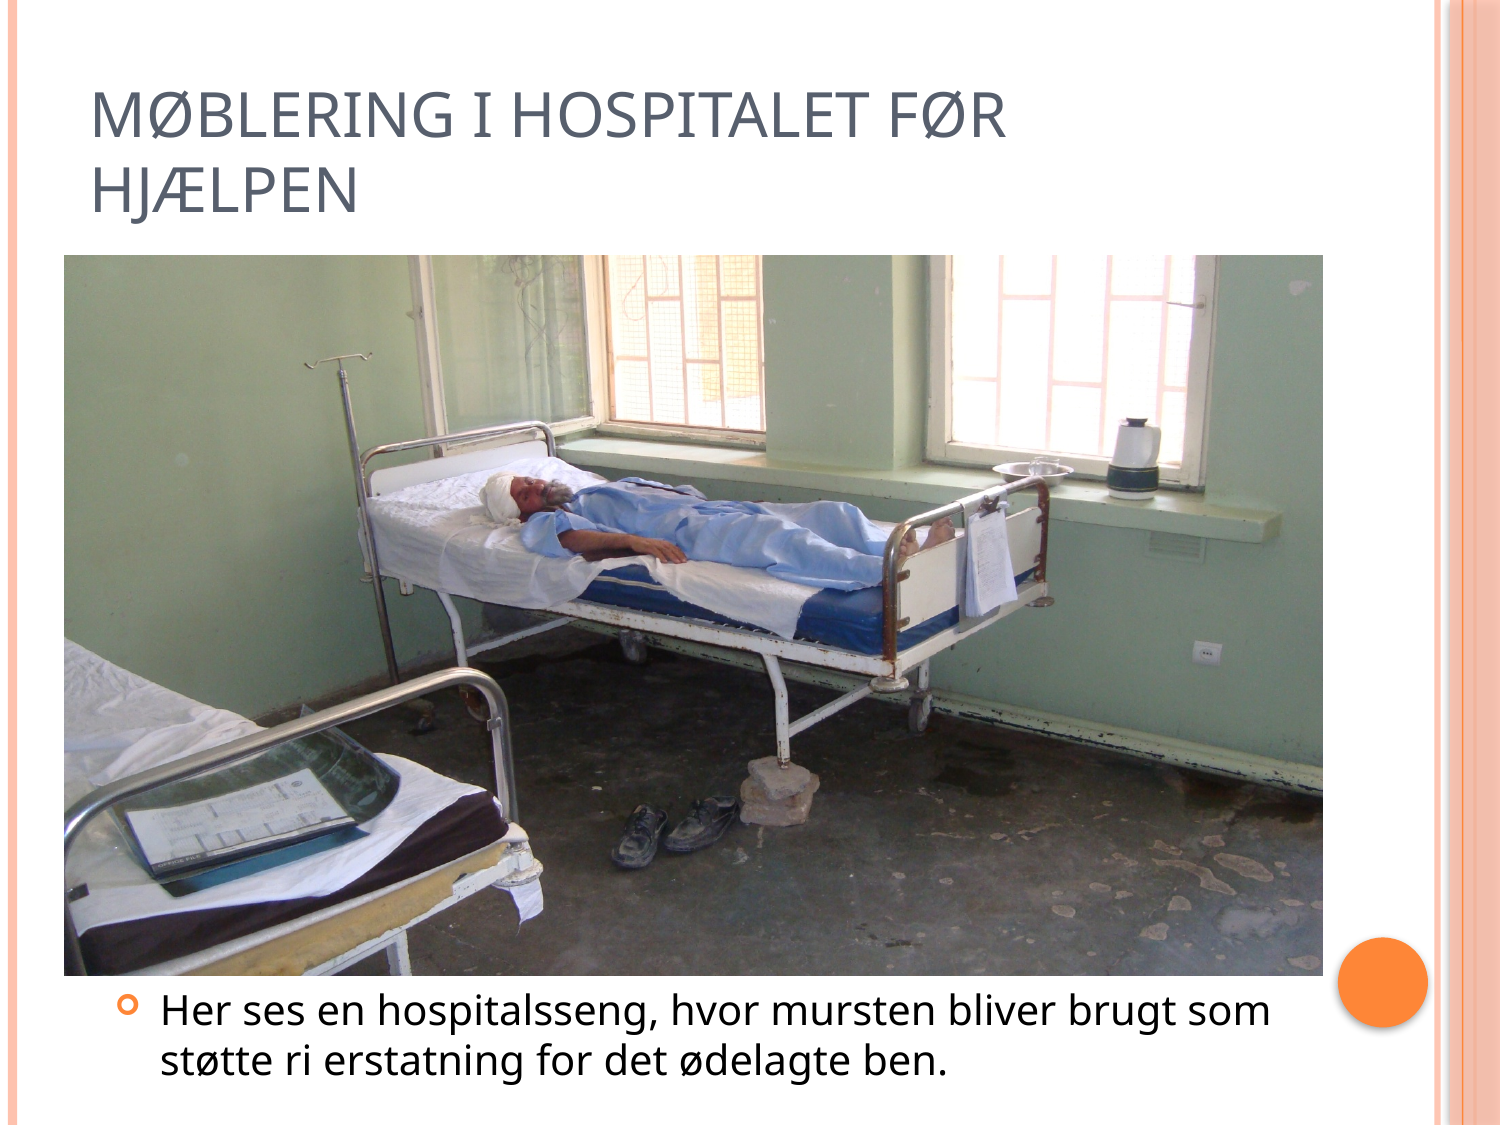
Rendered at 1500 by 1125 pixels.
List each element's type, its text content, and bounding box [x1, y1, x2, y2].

picture [64, 254, 1324, 977]
list Her ses en hospitalsseng, hvor mursten bliver brugt som støtte ri erstatning for det ødelagte ben. [100, 975, 1331, 1098]
title Møblering i hospitalet før hjælpen [75, 45, 1300, 233]
